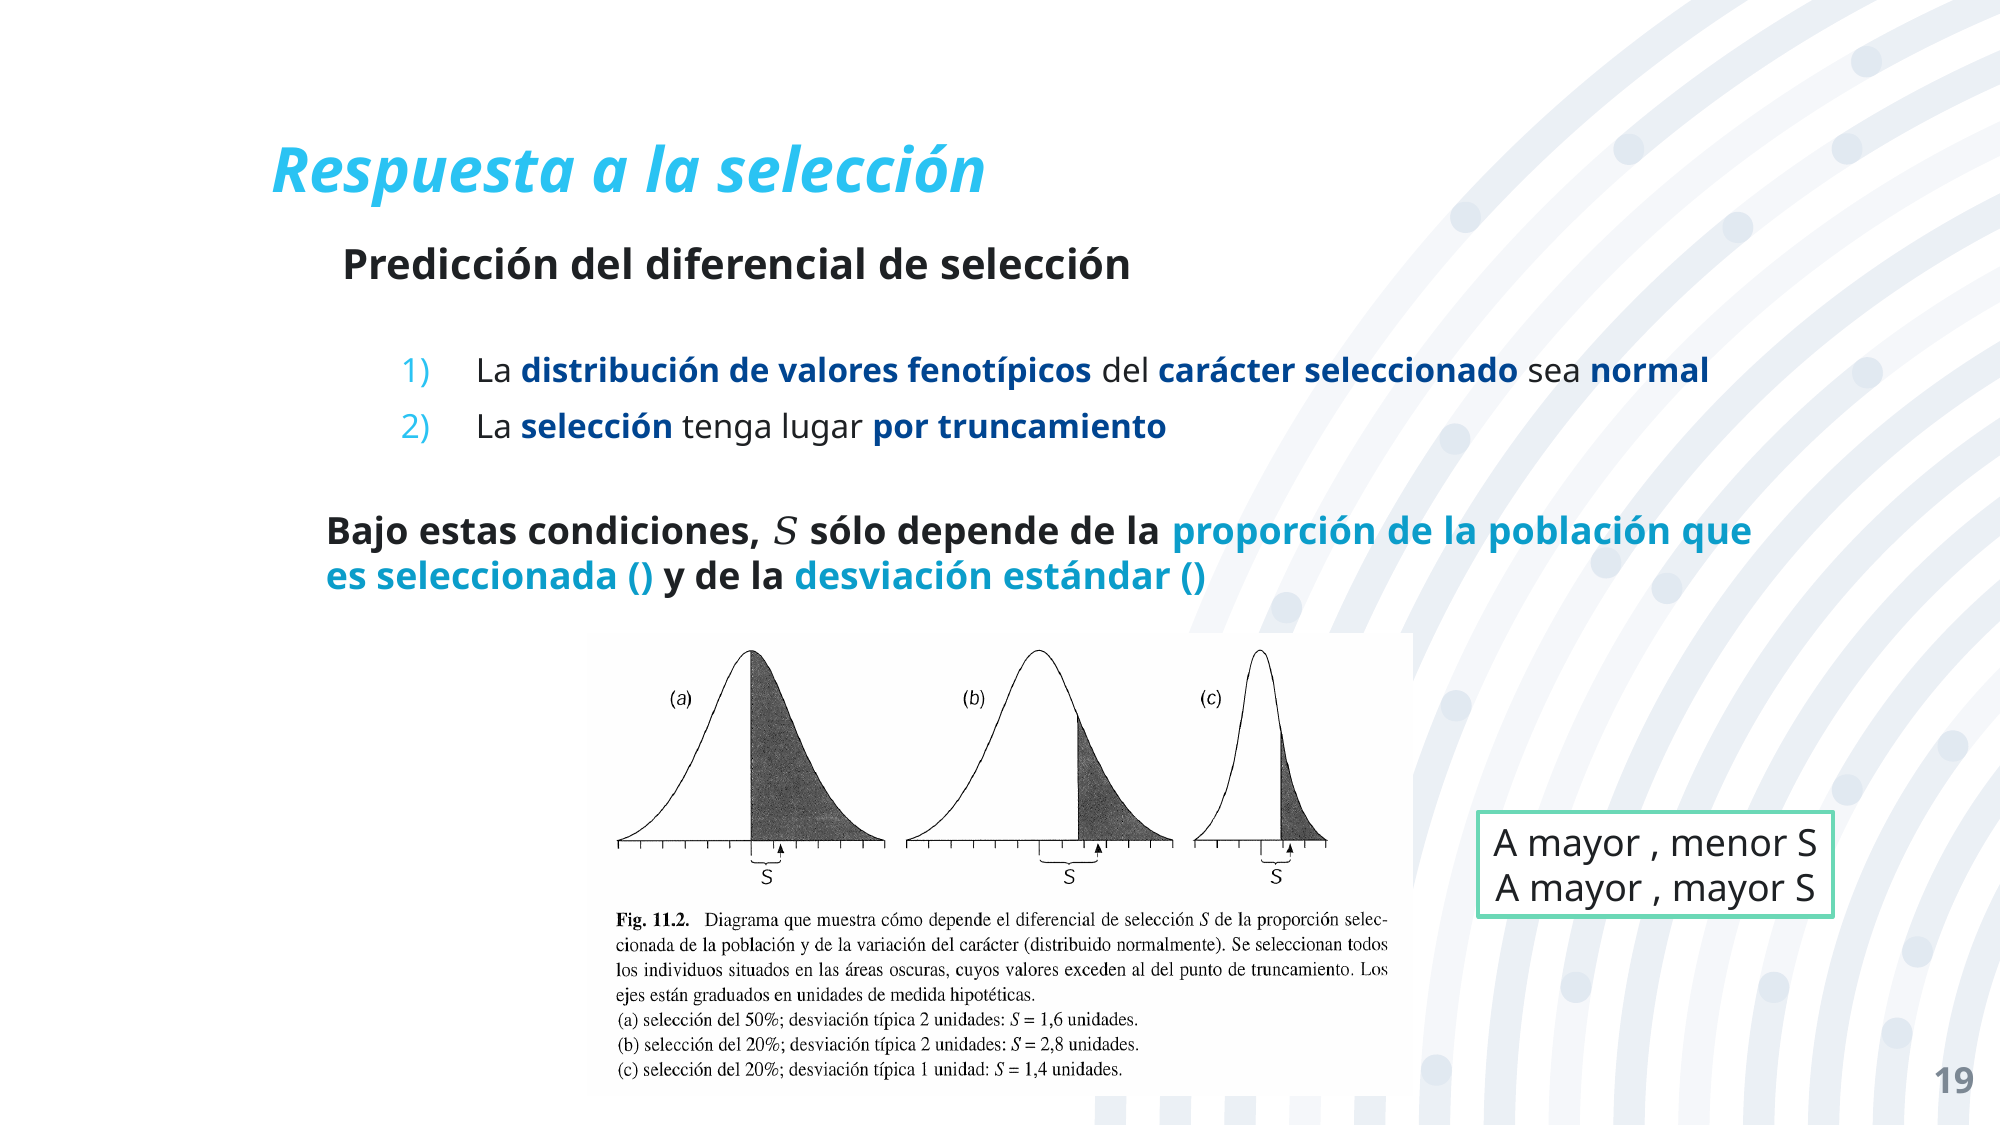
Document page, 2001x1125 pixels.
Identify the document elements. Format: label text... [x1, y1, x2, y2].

picture [586, 633, 1414, 1097]
text_box Respuesta a la selección [271, 11, 1808, 207]
slide_number 19 [1854, 1038, 1975, 1125]
